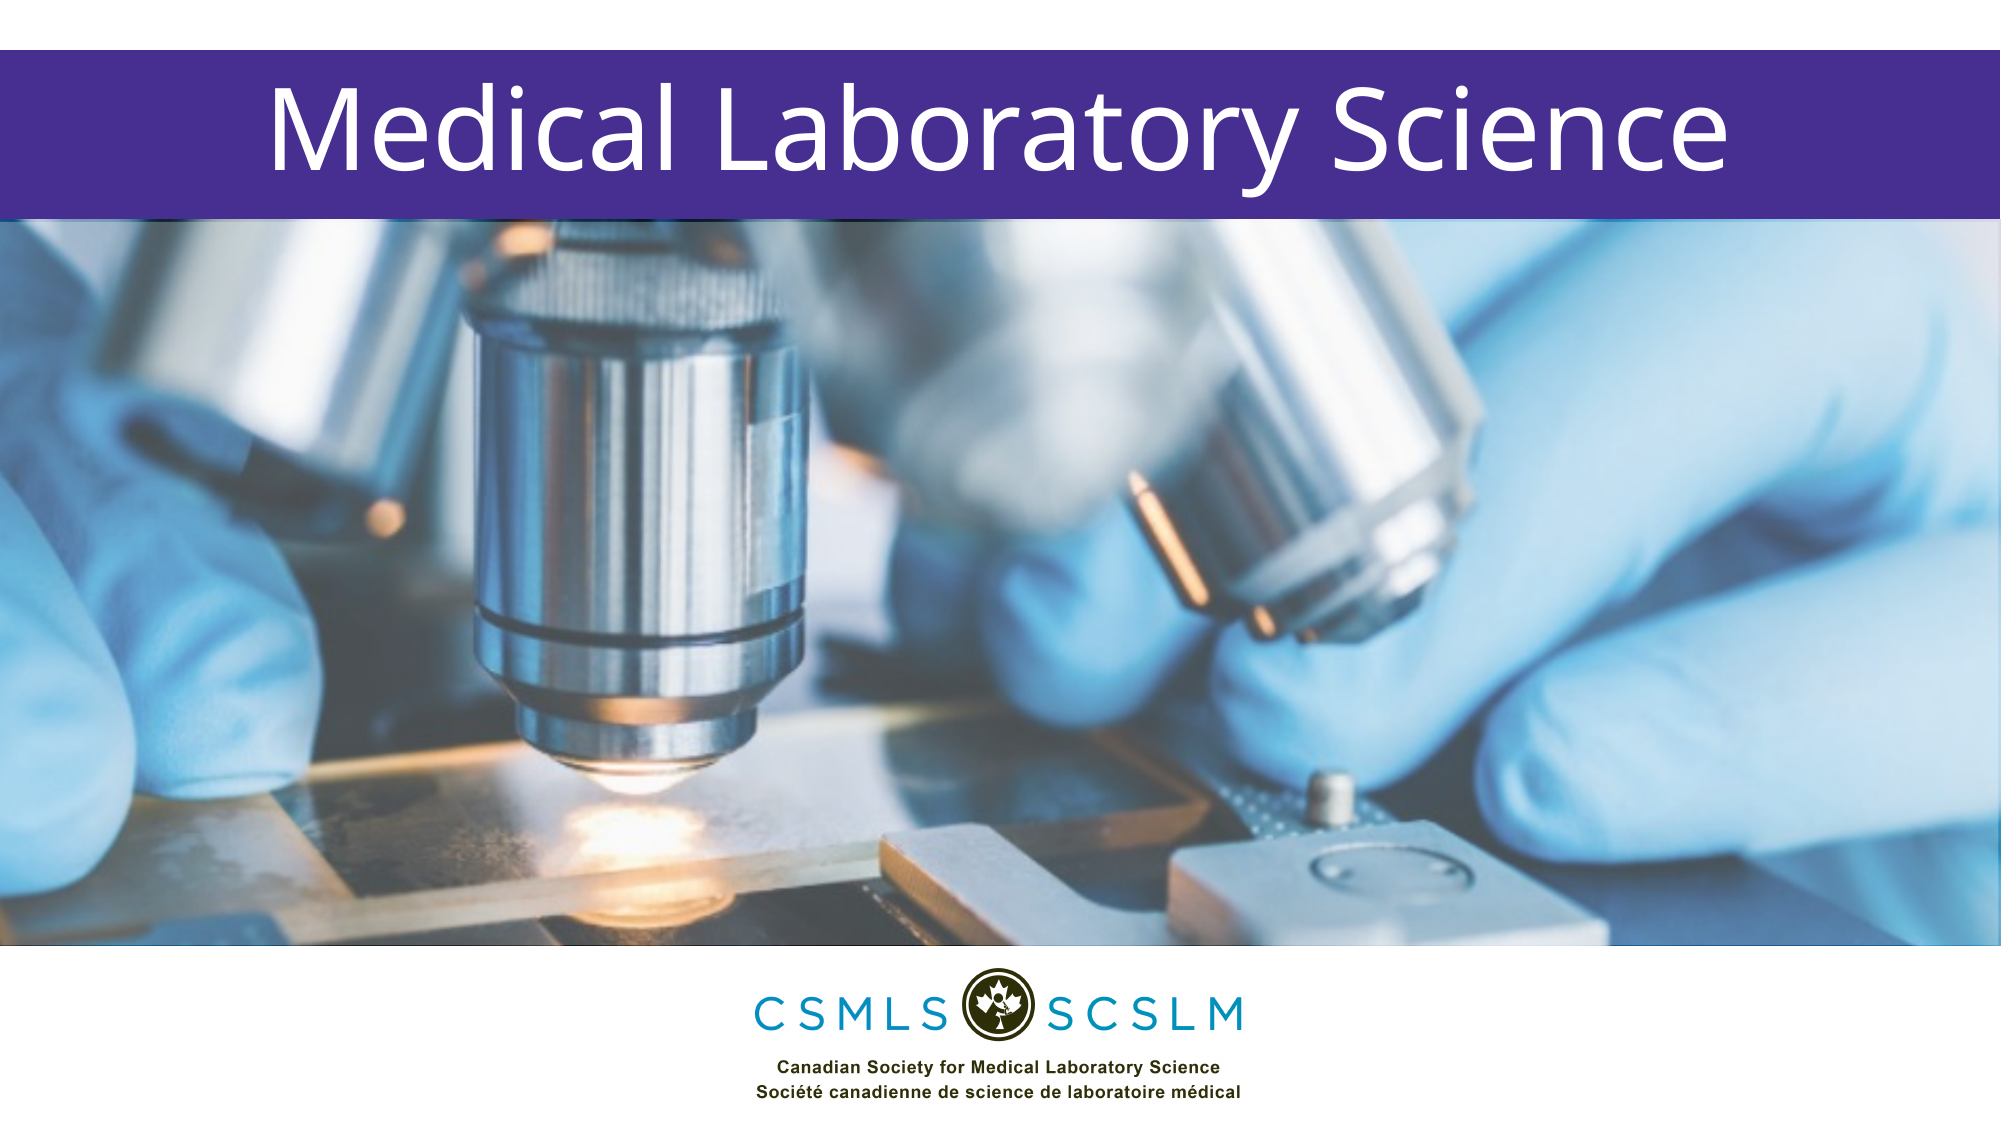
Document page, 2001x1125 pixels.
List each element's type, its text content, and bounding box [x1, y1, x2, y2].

picture [0, 219, 2001, 946]
text_box [0, 50, 2000, 219]
picture [723, 964, 1273, 1108]
title Medical Laboratory Science [53, 72, 1944, 203]
